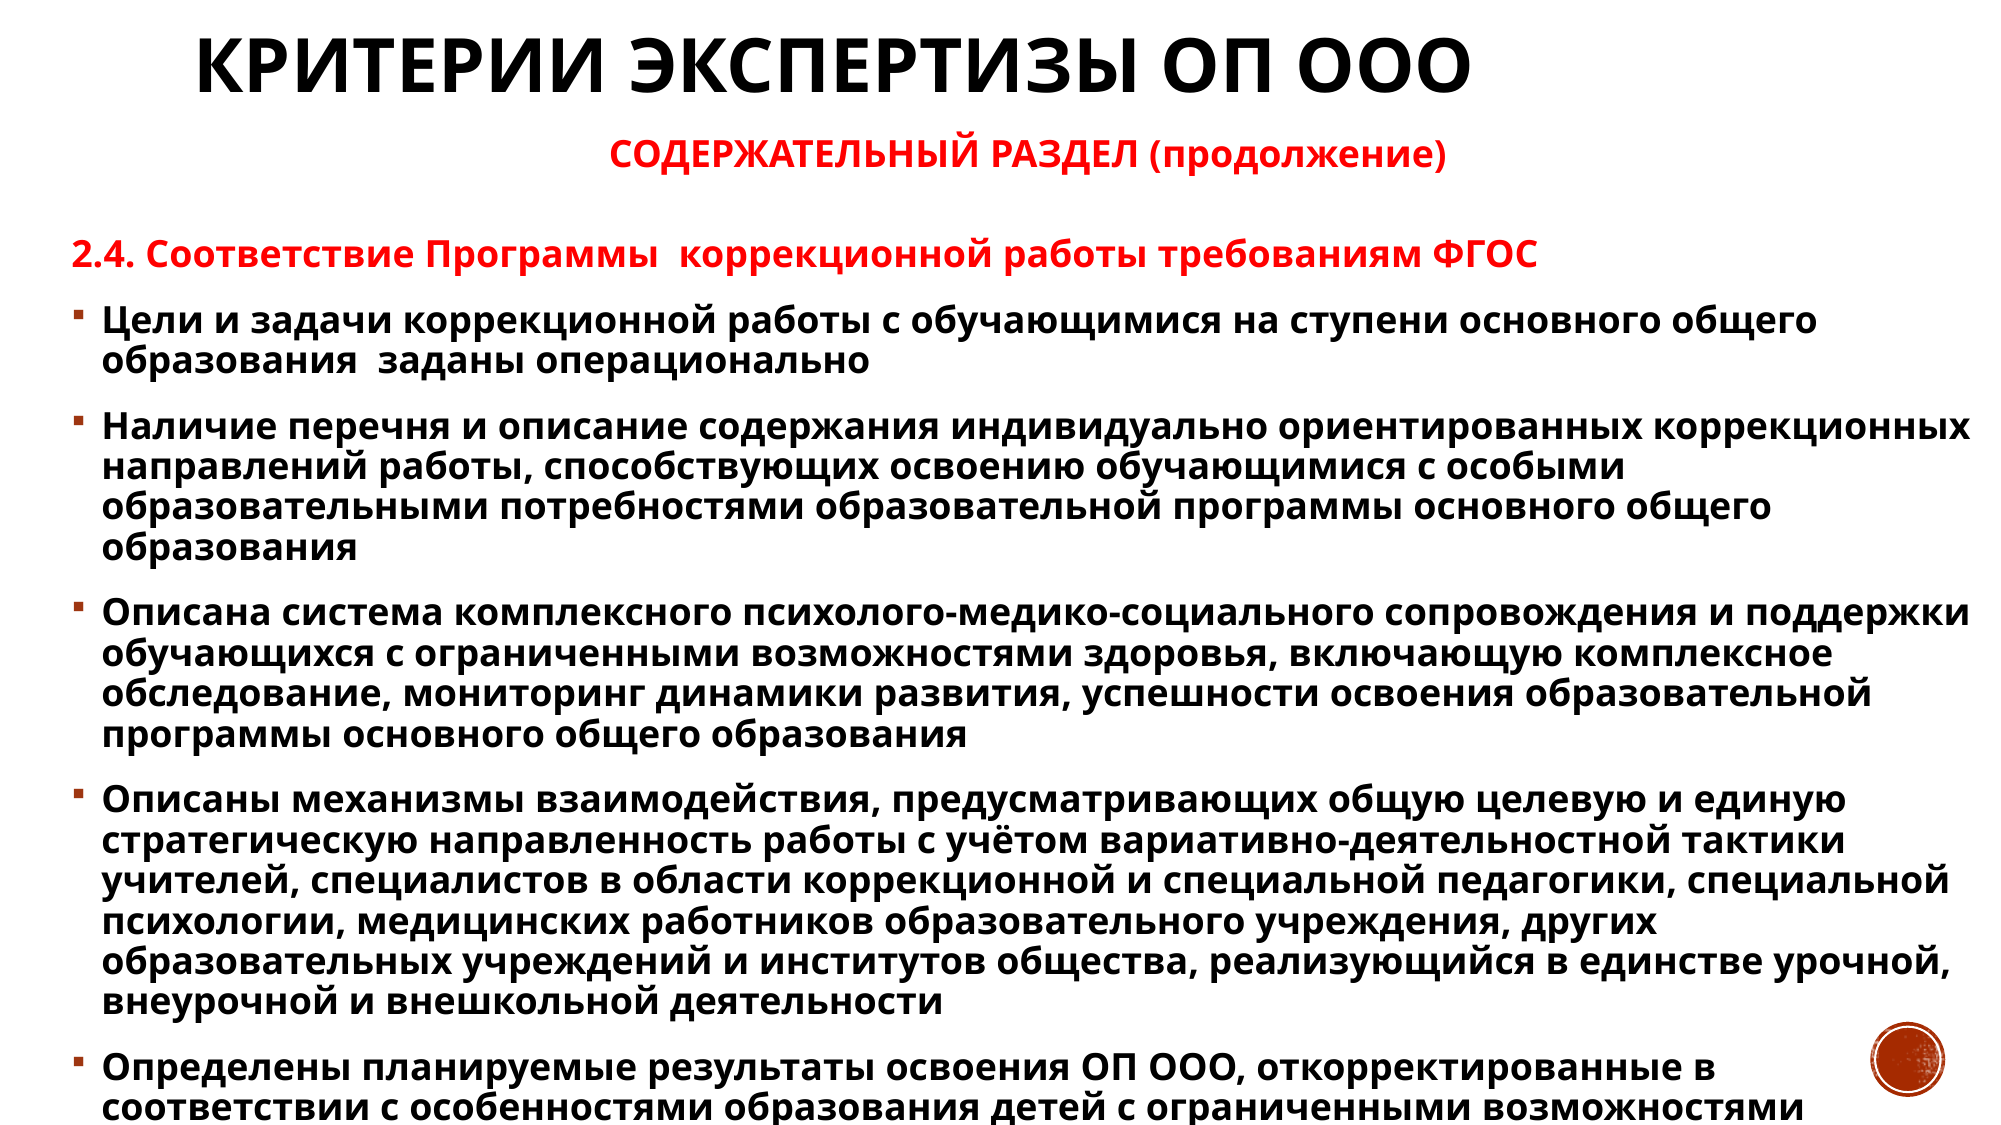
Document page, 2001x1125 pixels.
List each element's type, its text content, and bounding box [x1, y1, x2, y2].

list СОДЕРЖАТЕЛЬНЫЙ РАЗДЕЛ (продолжение) 2.4. Соответствие Программы коррекционной работы требованиям ФГОС Цели и задачи коррекционной работы с обучающимися на ступени основного общего образования заданы операционально Наличие перечня и описание содержания индивидуально ориентированных коррекционных направлений работы, способствующих освоению обучающимися с особыми образовательными потребностями образовательной программы основного общего образования Описана система комплексного психолого-медико-социального сопровождения и поддержки обучающихся с ограниченными возможностями здоровья, включающую комплексное обследование, мониторинг динамики развития, успешности освоения образовательной программы основного общего образования Описаны механизмы взаимодействия, предусматривающих общую целевую и единую стратегическую направленность работы с учётом вариативно-деятельностной тактики учителей, специалистов в области коррекционной и специальной педагогики, специальной психологии, медицинских работников образовательного учреждения, других образовательных учреждений и институтов общества, реализующийся в единстве урочной, внеурочной и внешкольной деятельности Определены планируемые результаты освоения ОП ООО, откорректированные в соответствии с особенностями образования детей с ограниченными возможностями здоровья [56, 123, 2000, 1050]
title Критерии экспертизы оп ооо [178, 0, 1829, 123]
